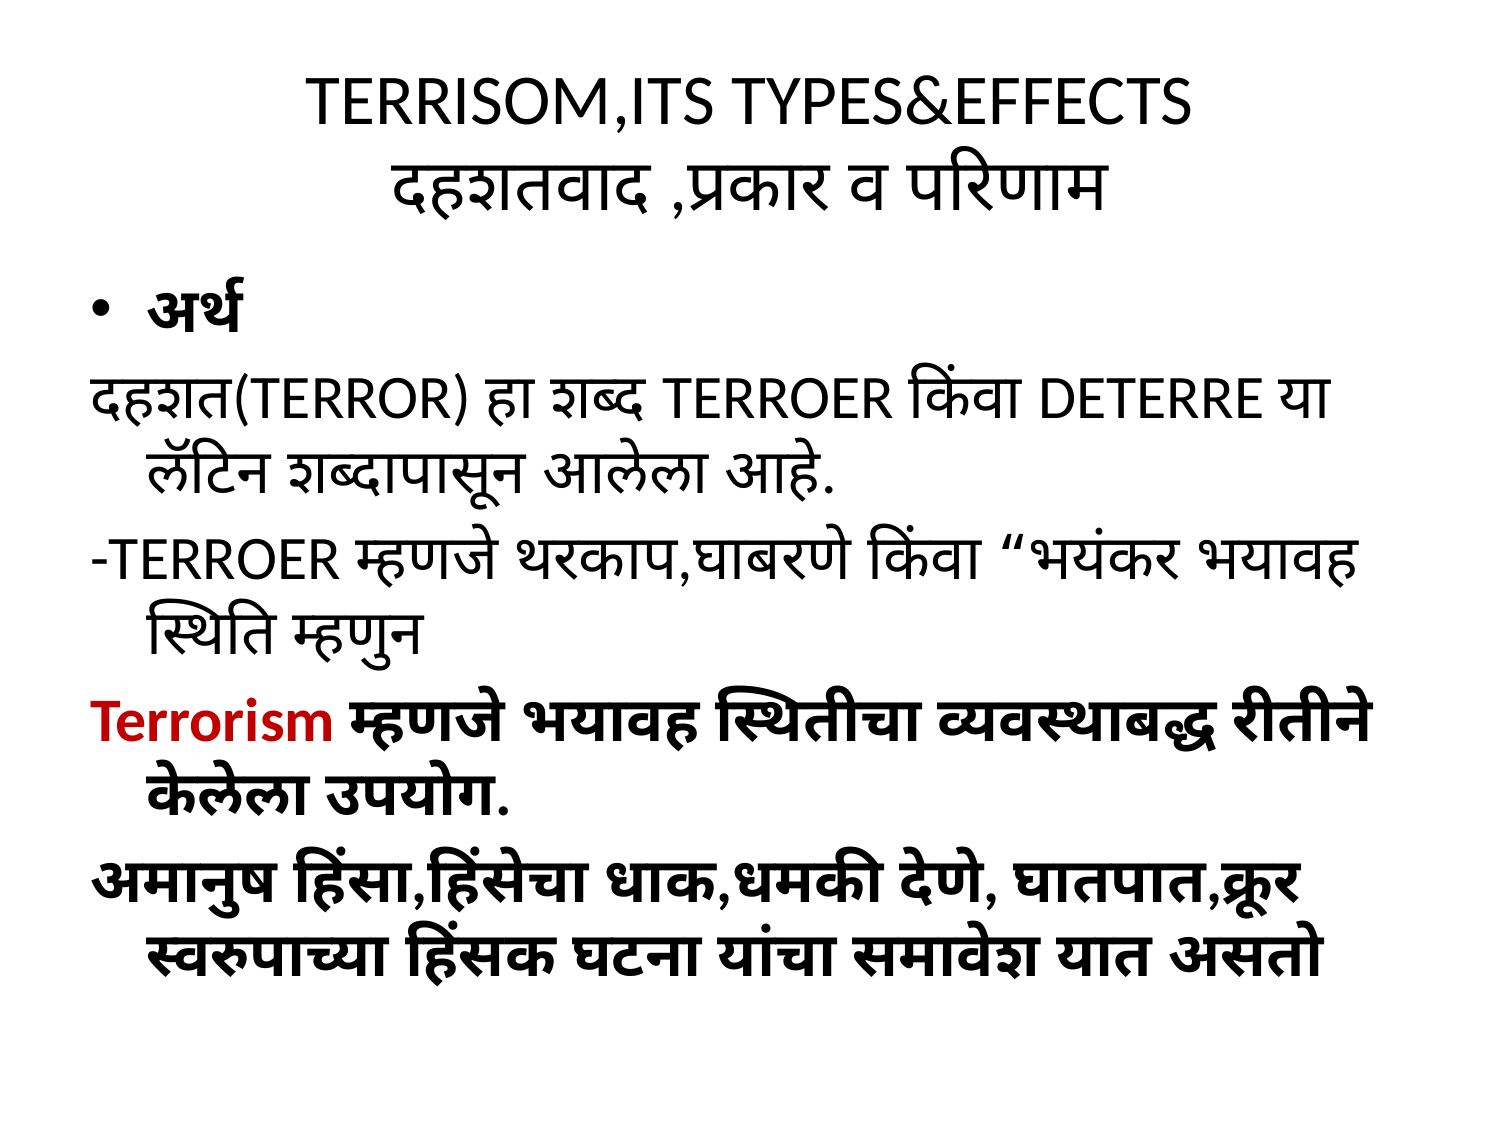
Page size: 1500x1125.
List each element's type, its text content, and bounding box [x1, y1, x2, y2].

list अर्थ दहशत(TERROR) हा शब्द TERROER किंवा DETERRE या लॅटिन शब्दापासून आलेला आहे. -TERROER म्हणजे थरकाप,घाबरणे किंवा “भयंकर भयावह स्थिति म्हणुन Terrorism म्हणजे भयावह स्थितीचा व्यवस्थाबद्ध रीतीने केलेला उपयोग. अमानुष हिंसा,हिंसेचा धाक,धमकी देणे, घातपात,क्रूर स्वरुपाच्या हिंसक घटना यांचा समावेश यात असतो [75, 262, 1425, 1005]
title TERRISOM,ITS TYPES&EFFECTS दहशतवाद ,प्रकार व परिणाम [75, 45, 1425, 233]
